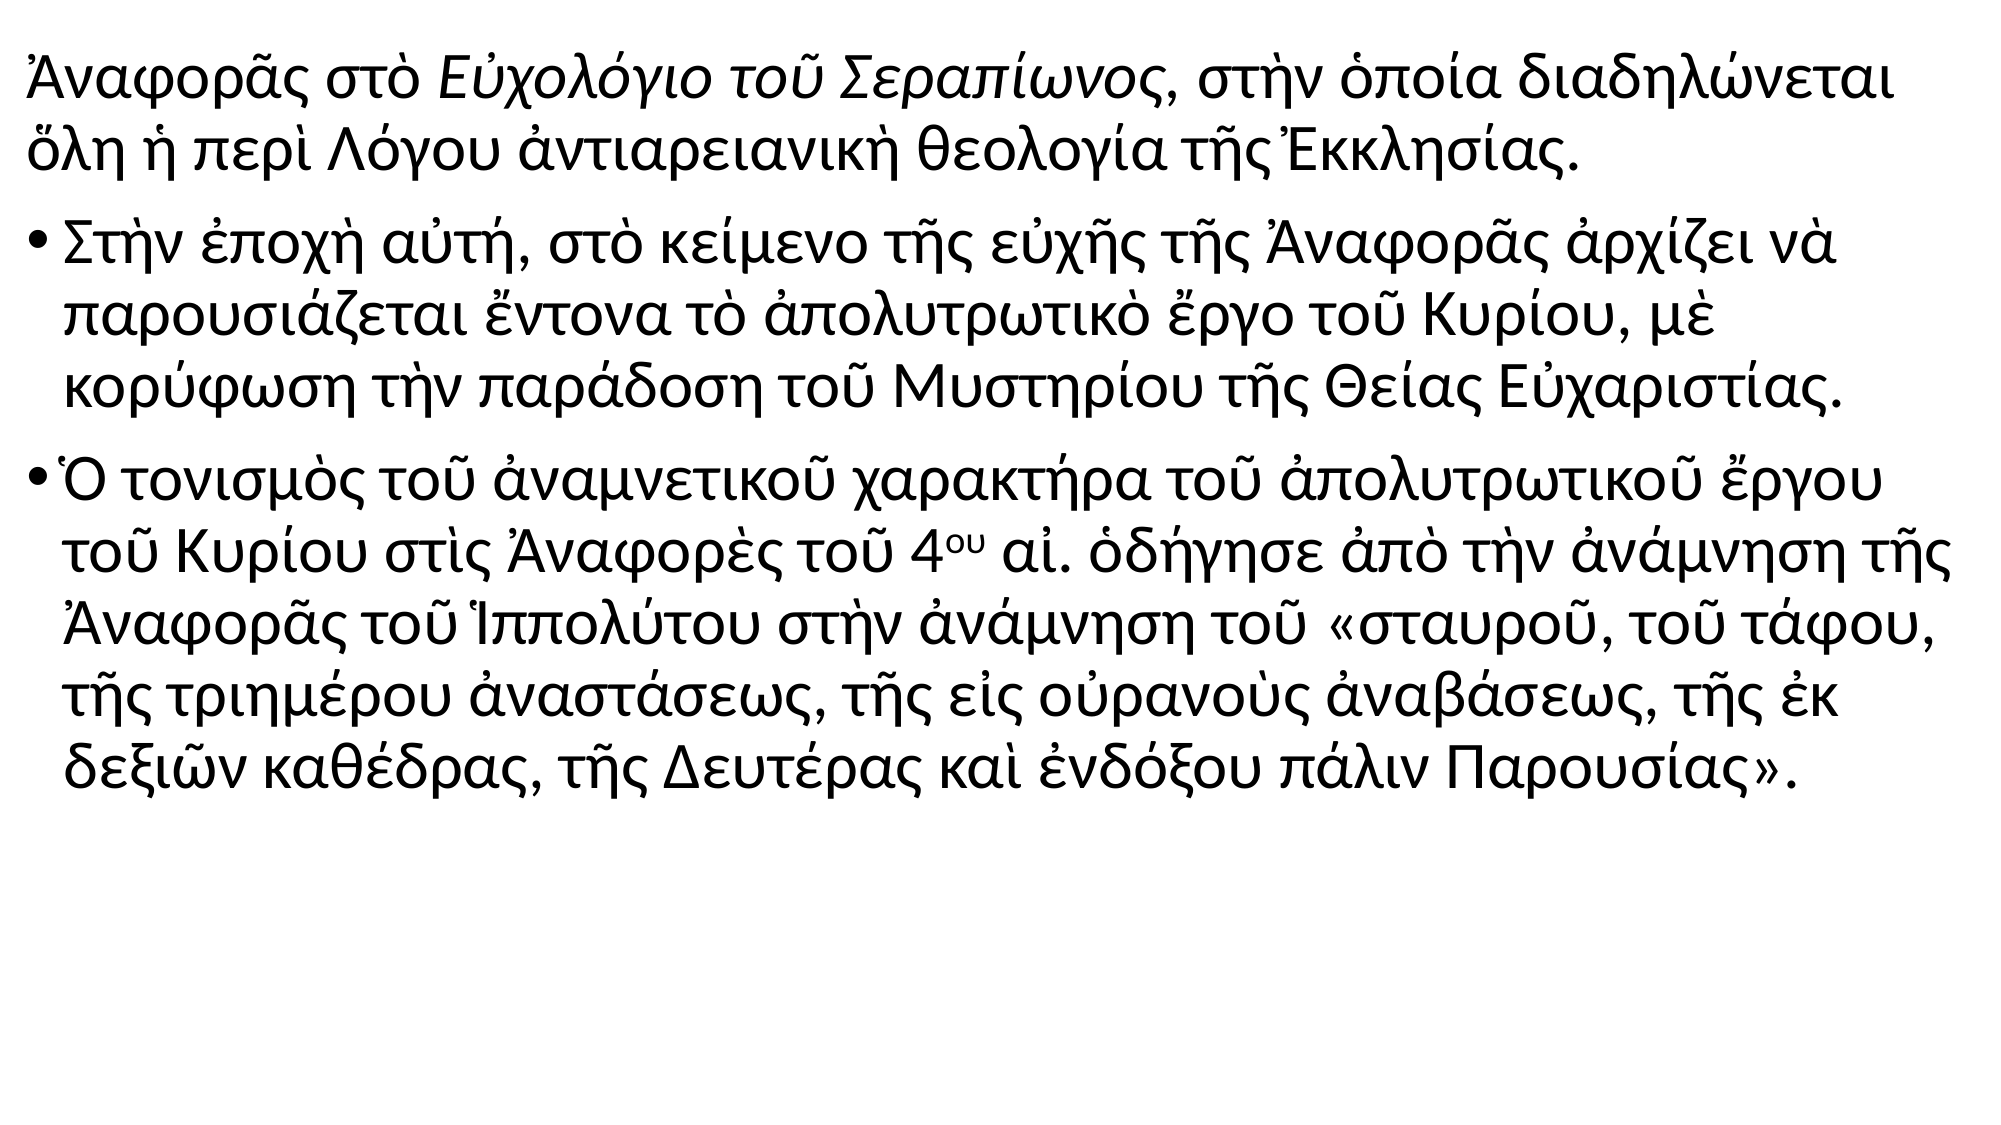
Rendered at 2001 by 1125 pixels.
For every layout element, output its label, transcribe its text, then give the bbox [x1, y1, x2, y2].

list Ἀναφορᾶς στὸ Εὐχολόγιο τοῦ Σεραπίωνος, στὴν ὁποία διαδηλώνεται ὅλη ἡ περὶ Λόγου ἀντιαρειανικὴ θεολογία τῆς Ἐκκλησίας. Στὴν ἐποχὴ αὐτή, στὸ κείμενο τῆς εὐχῆς τῆς Ἀναφορᾶς ἀρχίζει νὰ παρουσιάζεται ἔντονα τὸ ἀπολυτρωτικὸ ἔργο τοῦ Κυρίου, μὲ κορύφωση τὴν παράδοση τοῦ Μυστηρίου τῆς Θείας Εὐχαριστίας. Ὁ τονισμὸς τοῦ ἀναμνετικοῦ χαρακτήρα τοῦ ἀπολυτρωτικοῦ ἔργου τοῦ Κυρίου στὶς Ἀναφορὲς τοῦ 4ου αἰ. ὁδήγησε ἀπὸ τὴν ἀνάμνηση τῆς Ἀναφορᾶς τοῦ Ἱππολύτου στὴν ἀνάμνηση τοῦ «σταυροῦ, τοῦ τάφου, τῆς τριημέρου ἀναστάσεως, τῆς εἰς οὐρανοὺς ἀναβάσεως, τῆς ἐκ δεξιῶν καθέδρας, τῆς Δευτέρας καὶ ἐνδόξου πάλιν Παρουσίας». [11, 33, 1974, 1095]
